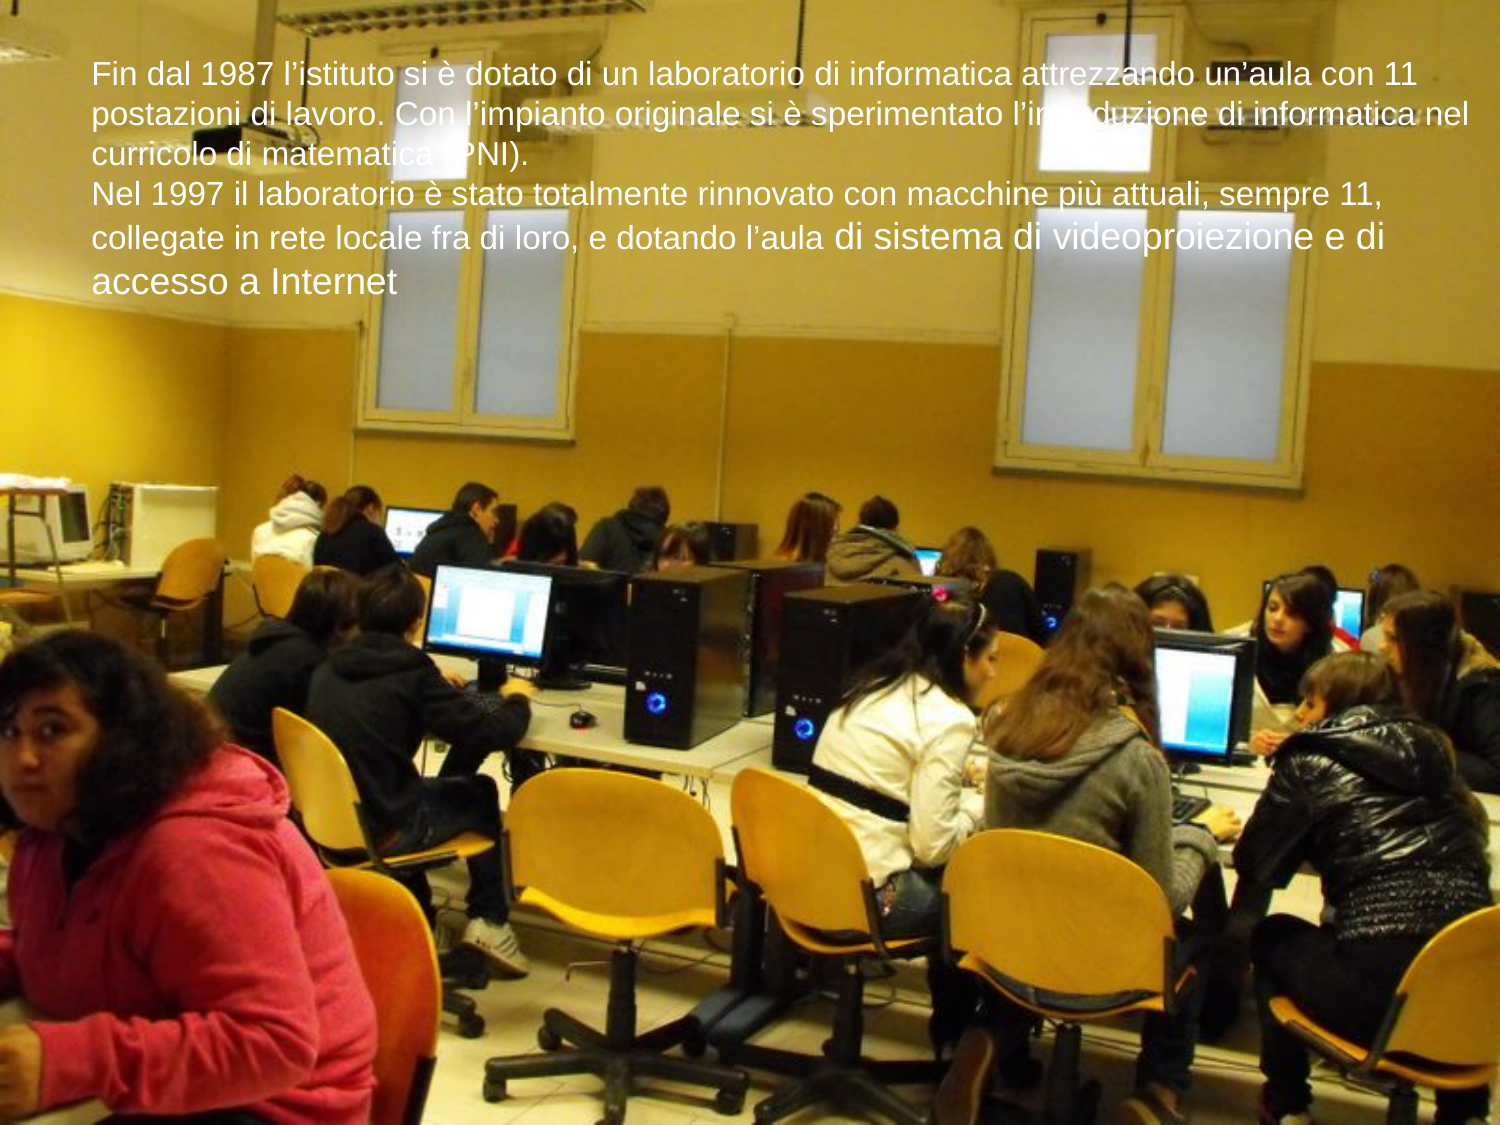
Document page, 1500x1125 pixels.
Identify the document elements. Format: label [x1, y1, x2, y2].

list [0, 0, 1500, 1125]
